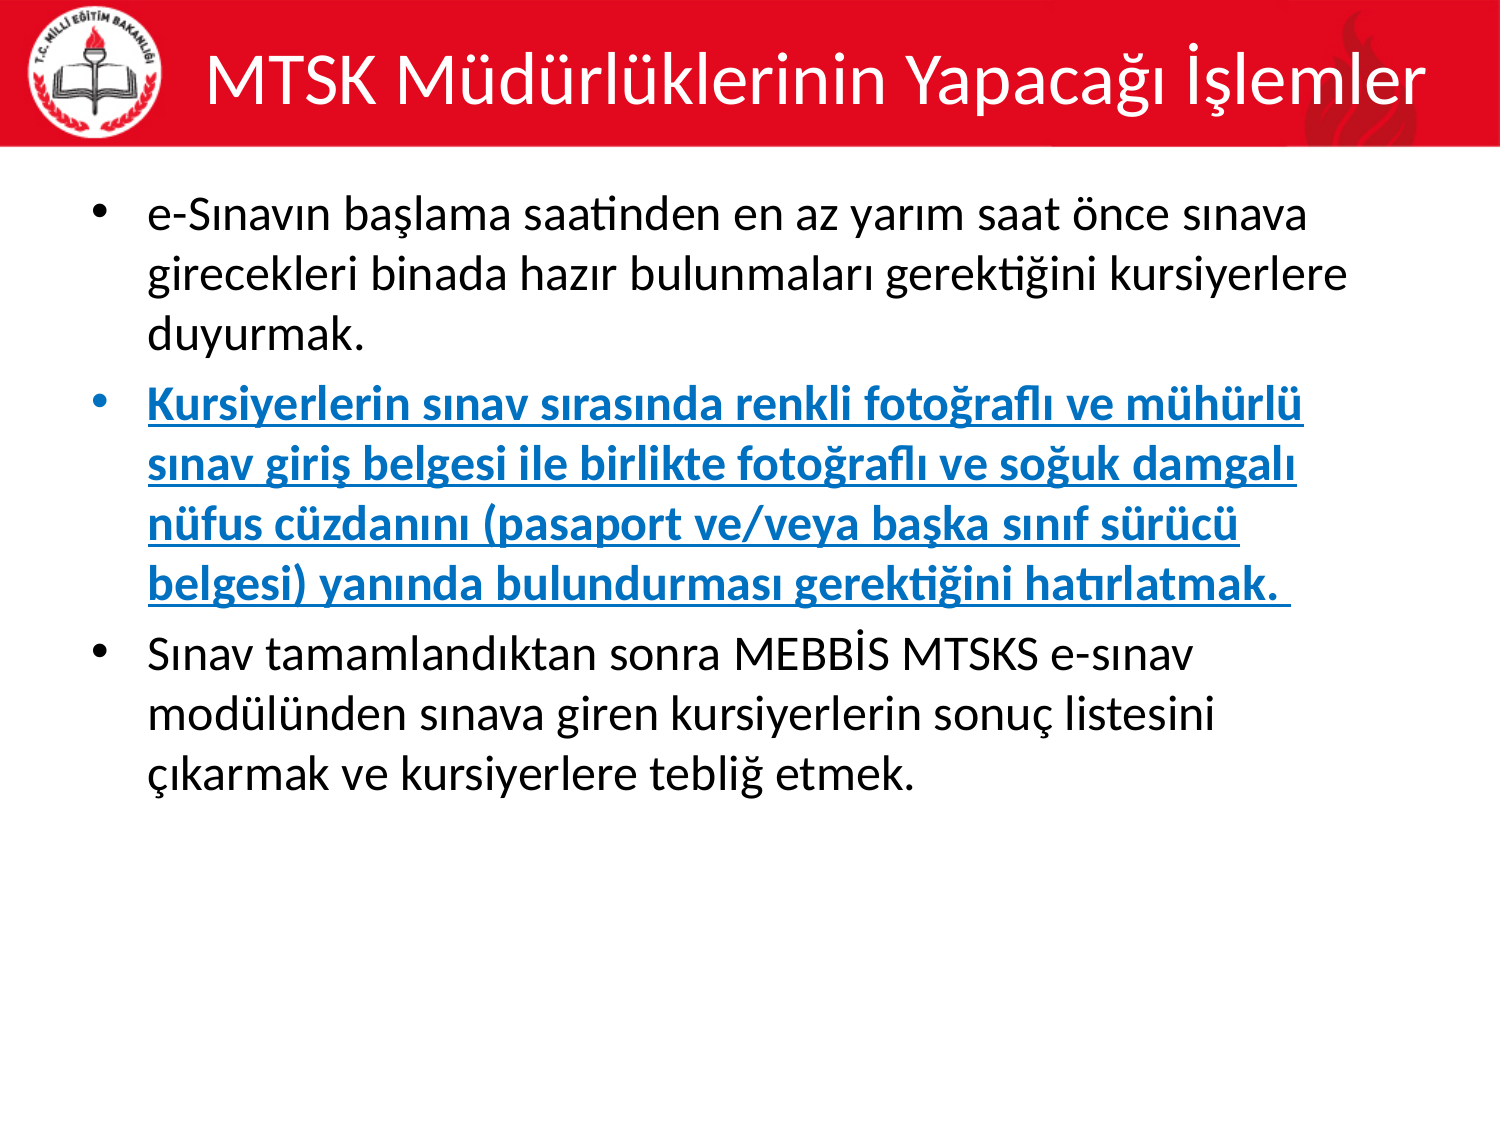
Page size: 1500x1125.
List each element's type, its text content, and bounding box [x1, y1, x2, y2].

list e-Sınavın başlama saatinden en az yarım saat önce sınava girecekleri binada hazır bulunmaları gerektiğini kursiyerlere duyurmak. Kursiyerlerin sınav sırasında renkli fotoğraflı ve mühürlü sınav giriş belgesi ile birlikte fotoğraflı ve soğuk damgalı nüfus cüzdanını (pasaport ve/veya başka sınıf sürücü belgesi) yanında bulundurması gerektiğini hatırlatmak. Sınav tamamlandıktan sonra MEBBİS MTSKS e-sınav modülünden sınava giren kursiyerlerin sonuç listesini çıkarmak ve kursiyerlere tebliğ etmek. [76, 172, 1420, 1047]
picture [0, 0, 1500, 1125]
title MTSK Müdürlüklerinin Yapacağı İşlemler [150, 0, 1500, 149]
